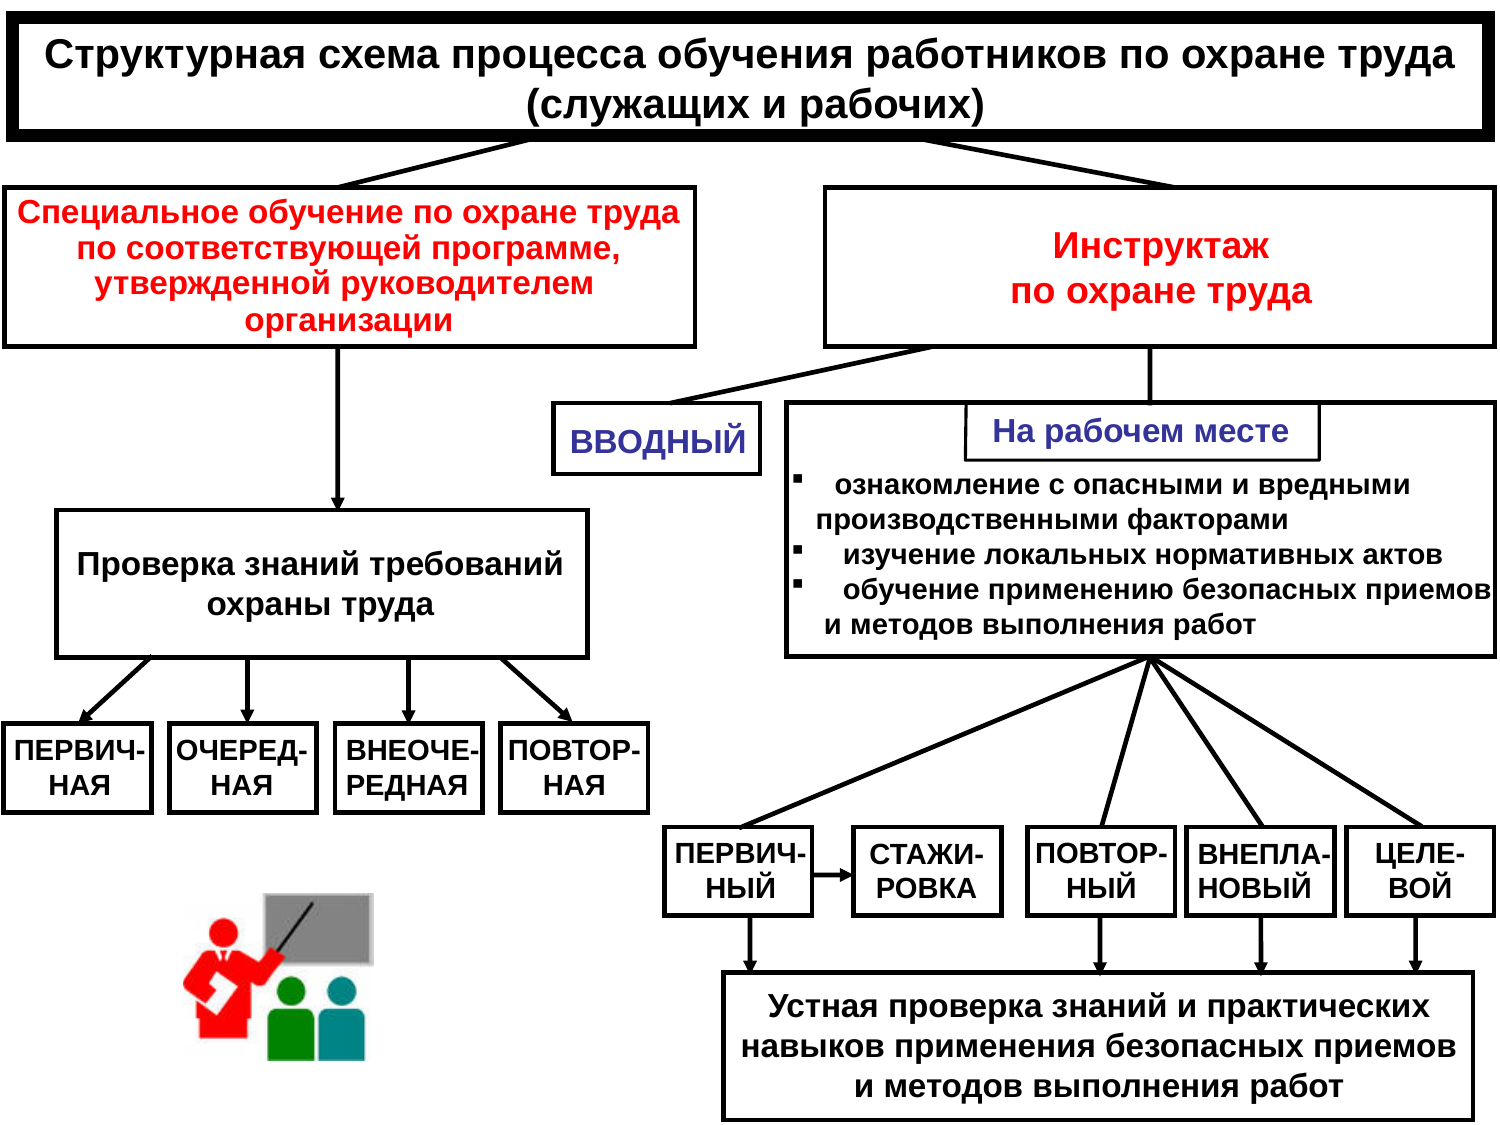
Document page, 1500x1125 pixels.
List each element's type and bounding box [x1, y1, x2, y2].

text_box [509, 666, 573, 722]
text_box [1409, 924, 1422, 970]
text_box [1346, 826, 1495, 916]
text_box [12, 17, 1489, 136]
text_box [402, 666, 415, 722]
text_box [786, 401, 1497, 657]
text_box [723, 972, 1476, 1121]
text_box [241, 666, 254, 722]
text_box [1019, 826, 1185, 916]
text_box [1157, 666, 1420, 825]
text_box [78, 666, 142, 722]
text_box [4, 187, 696, 347]
text_box [824, 187, 1495, 347]
text_box [331, 346, 344, 508]
text_box [1093, 924, 1107, 970]
text_box [852, 826, 1002, 916]
text_box [1101, 666, 1262, 825]
text_box [1186, 826, 1344, 916]
text_box [826, 868, 847, 882]
text_box [553, 403, 761, 474]
text_box [1254, 924, 1268, 970]
text_box [746, 666, 1147, 828]
text_box [659, 826, 823, 916]
text_box [0, 723, 657, 813]
text_box [55, 509, 588, 658]
text_box [743, 924, 757, 970]
picture [182, 892, 374, 1061]
